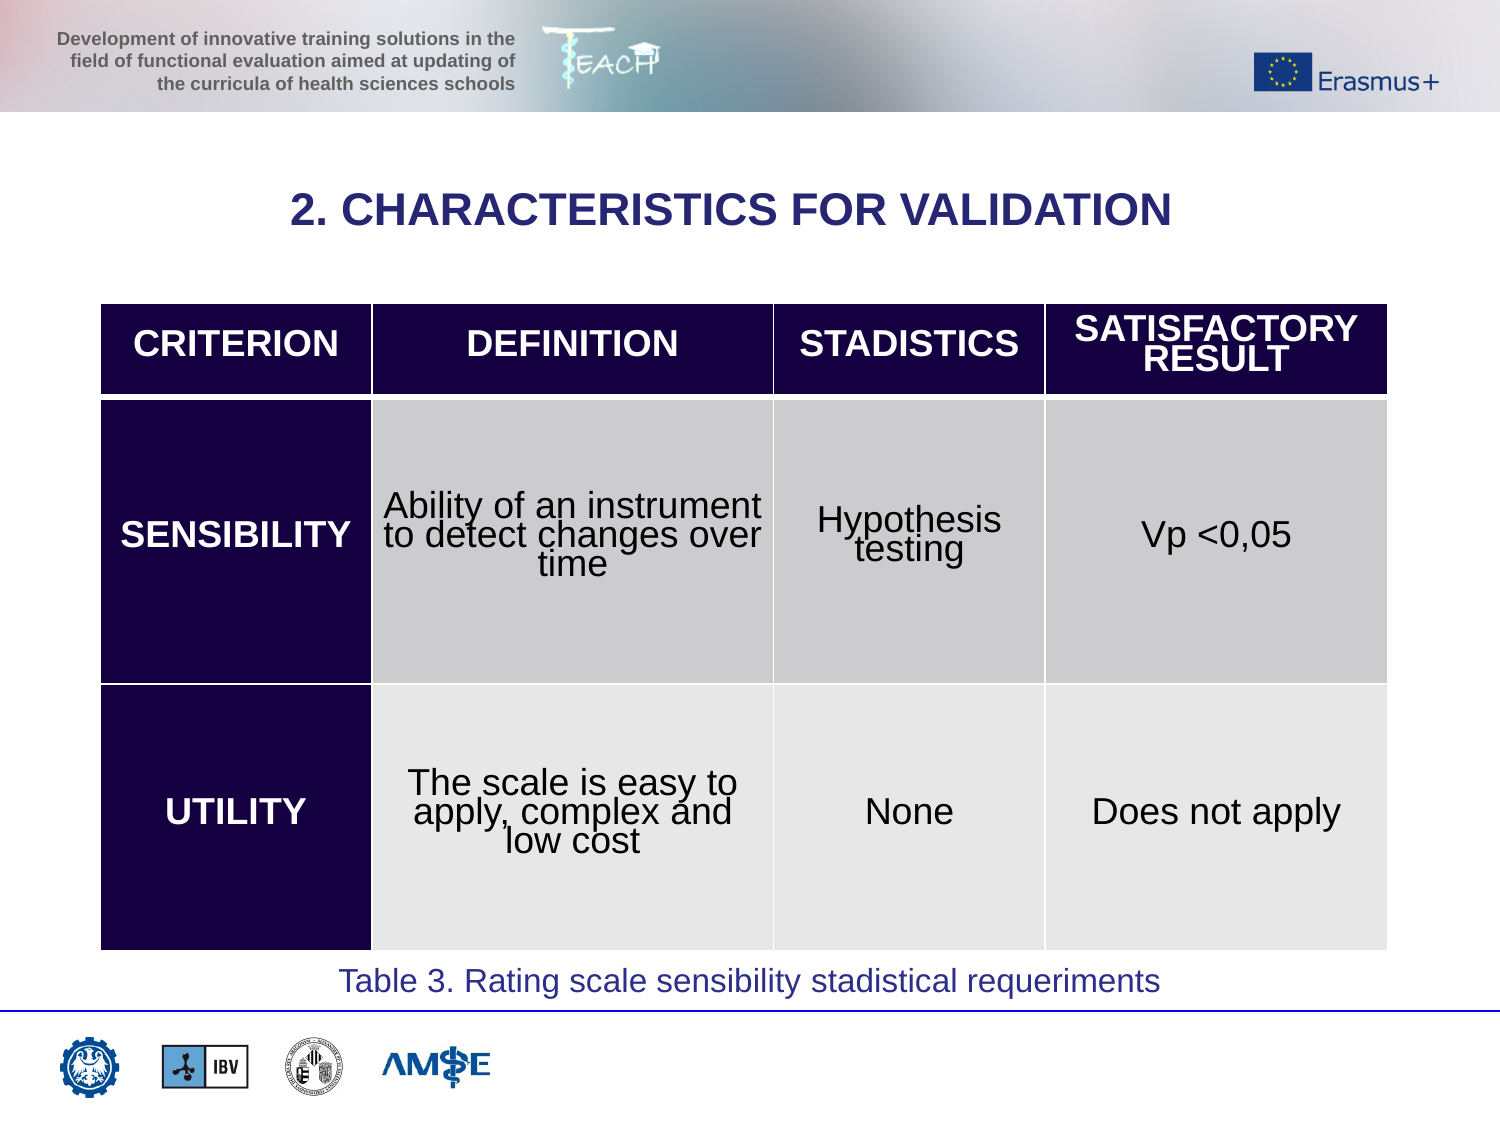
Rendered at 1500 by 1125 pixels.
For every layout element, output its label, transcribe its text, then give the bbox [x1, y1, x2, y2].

picture [53, 1035, 126, 1099]
table_cell SENSIBILITY [101, 400, 371, 683]
text_box 2. CHARACTERISTICS FOR VALIDATION [100, 172, 1388, 243]
table_cell Does not apply [1046, 685, 1387, 950]
table_header DEFINITION [373, 304, 773, 394]
picture [0, 1, 1500, 112]
picture [284, 1036, 344, 1097]
table_cell UTILITY [101, 685, 371, 950]
picture [379, 1044, 491, 1089]
table_header STADISTICS [774, 304, 1044, 394]
table_header SATISFACTORY RESULT [1046, 304, 1387, 394]
table_cell None [774, 685, 1044, 950]
table_cell Vp <0,05 [1046, 400, 1387, 683]
table_cell Ability of an instrument to detect changes over time [373, 400, 773, 683]
table_header CRITERION [101, 304, 371, 394]
picture [161, 1044, 249, 1089]
table_cell The scale is easy to apply, complex and low cost [373, 685, 773, 950]
table_cell Hypothesis testing [774, 400, 1044, 683]
text_box Table 3. Rating scale sensibility stadistical requeriments [106, 952, 1394, 1007]
